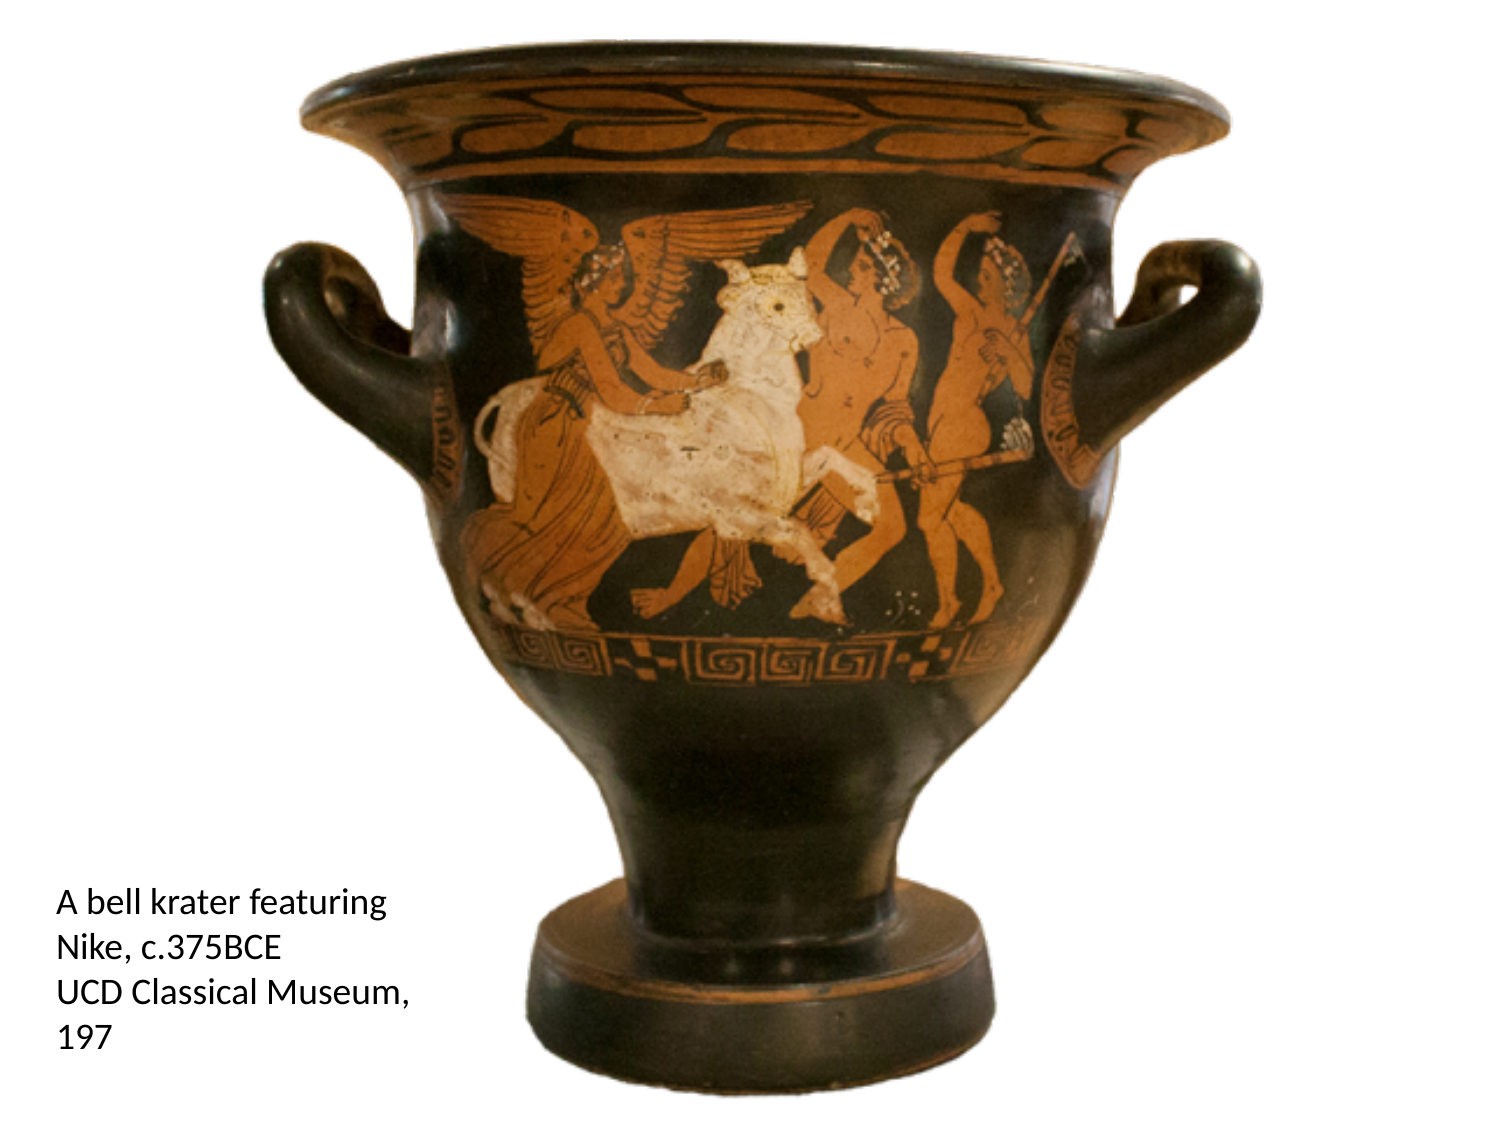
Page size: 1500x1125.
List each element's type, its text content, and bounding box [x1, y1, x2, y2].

text_box A bell krater featuring Nike, c.375BCE UCD Classical Museum, 197 [41, 869, 142, 1065]
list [147, 1, 1353, 1124]
